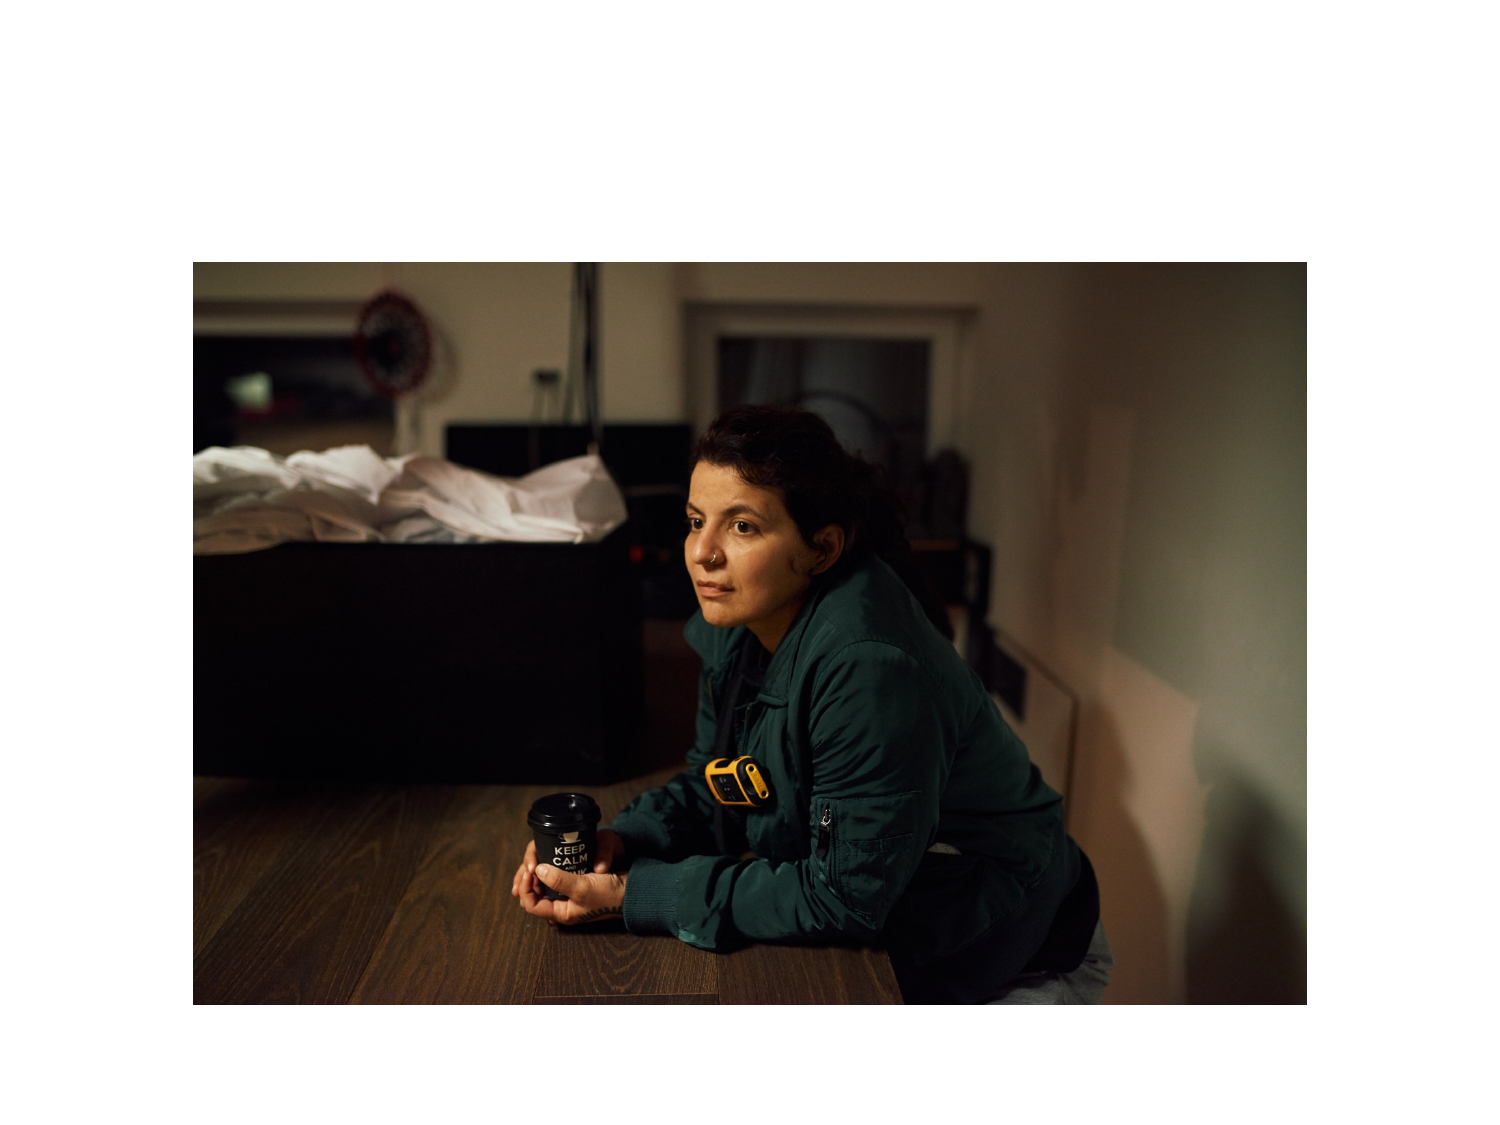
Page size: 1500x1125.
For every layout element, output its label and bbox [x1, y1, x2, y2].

list [193, 262, 1307, 1006]
